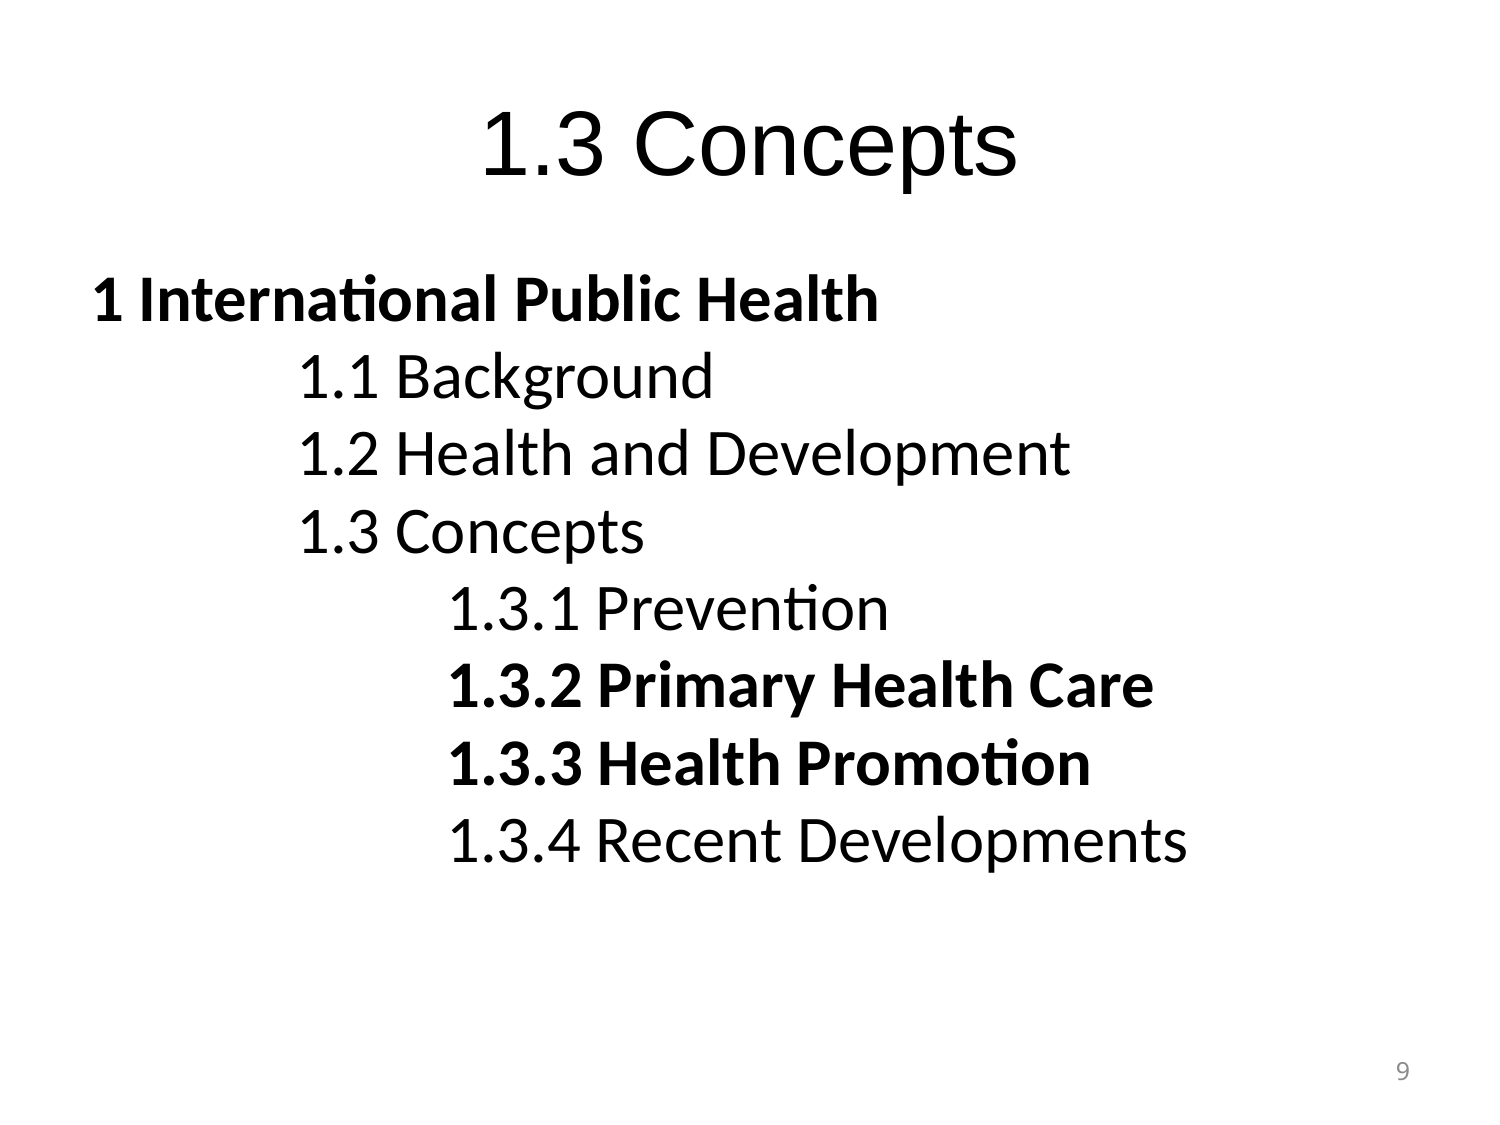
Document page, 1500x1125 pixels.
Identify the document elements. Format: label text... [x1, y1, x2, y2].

title 1.3 Concepts [75, 45, 1425, 233]
slide_number 9 [1074, 1042, 1425, 1103]
list 1 International Public Health 1.1 Background 1.2 Health and Development 1.3 Concepts 1.3.1 Prevention 1.3.2 Primary Health Care 1.3.3 Health Promotion 1.3.4 Recent Developments [75, 262, 1425, 1005]
